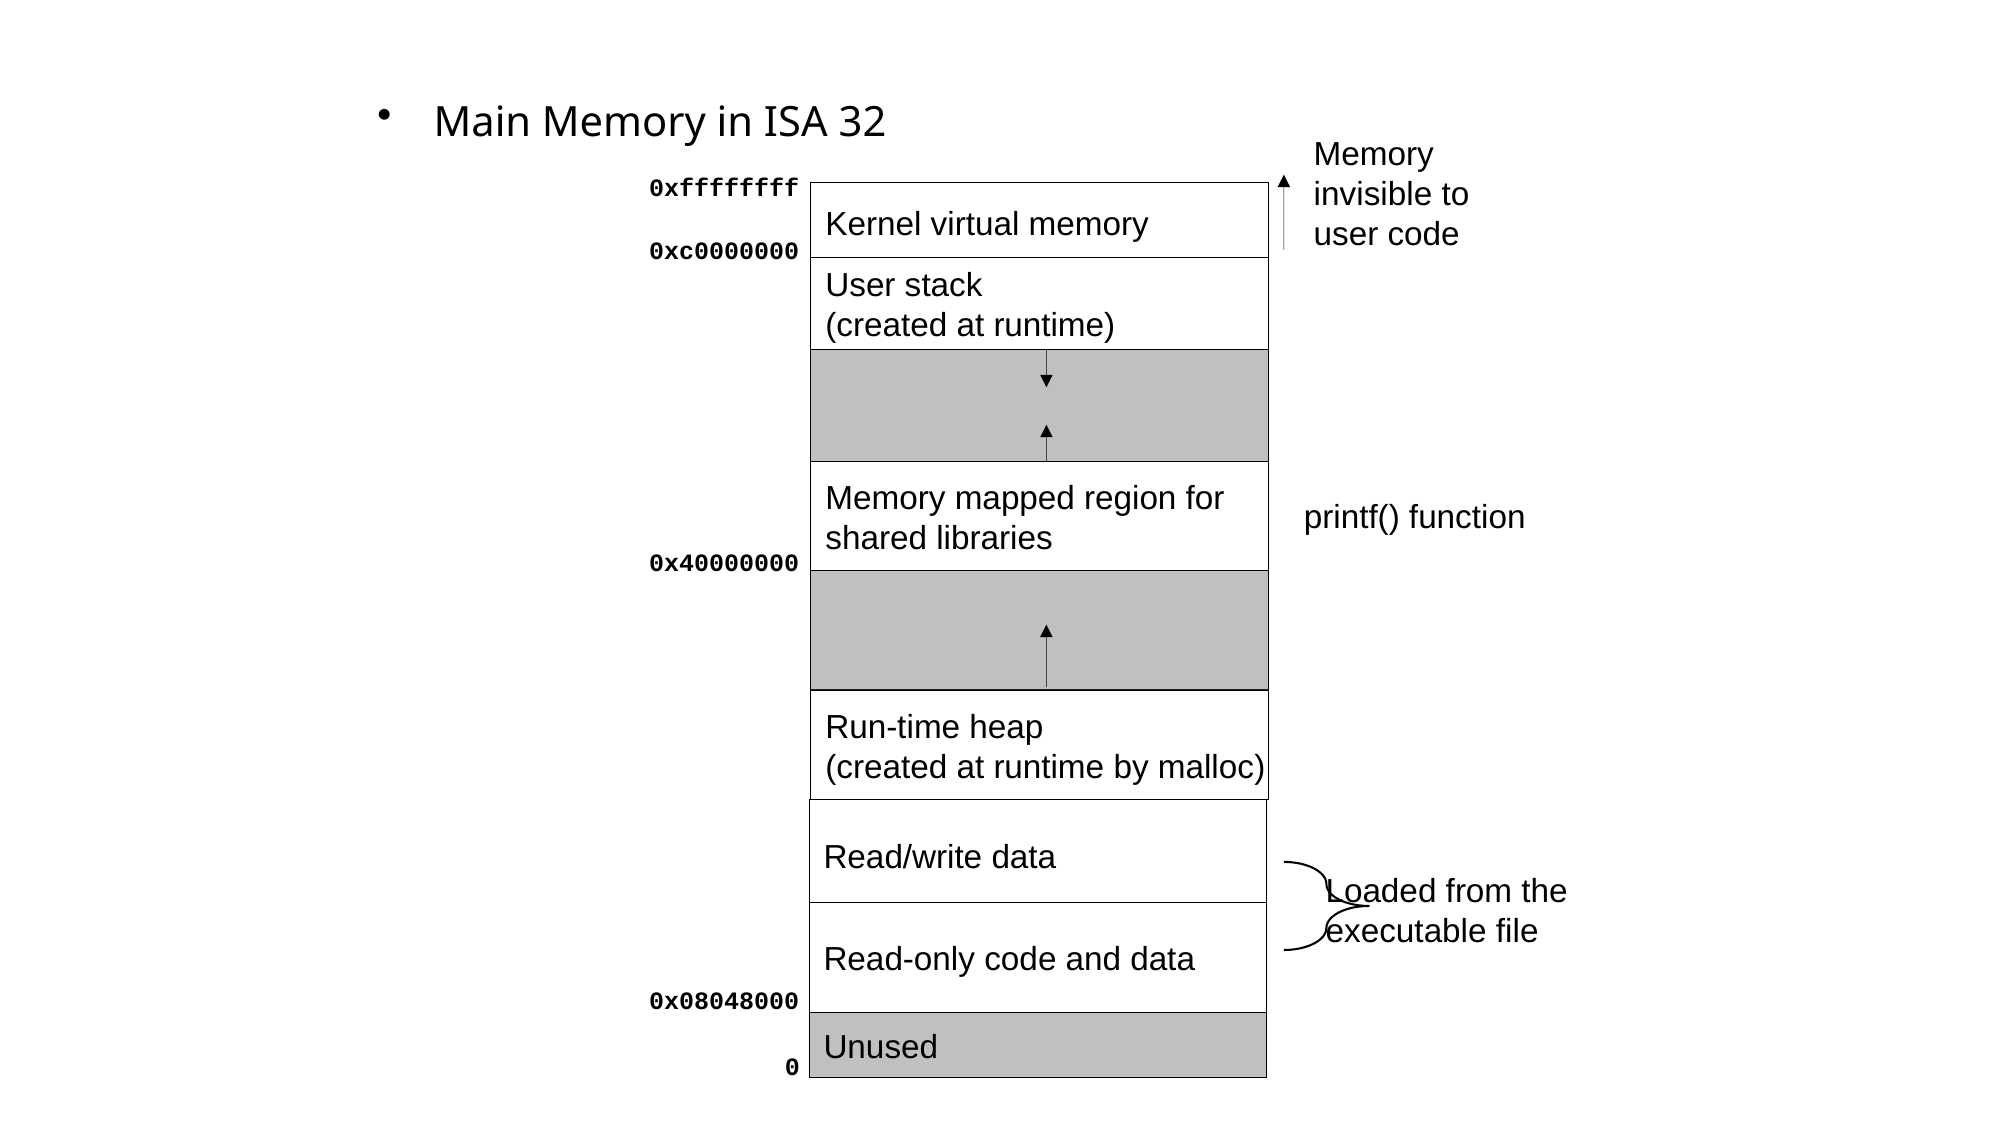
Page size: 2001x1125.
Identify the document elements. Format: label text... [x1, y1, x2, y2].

text_box [1040, 424, 1053, 463]
text_box 0x40000000 [634, 539, 815, 584]
text_box [1040, 349, 1053, 388]
text_box Run-time heap (created at runtime by malloc) [810, 689, 1269, 800]
text_box printf() function [1289, 487, 1541, 543]
text_box [1277, 174, 1291, 250]
text_box Memory invisible to user code [1298, 124, 1485, 260]
text_box Main Memory in ISA 32 [362, 87, 938, 200]
text_box 0xc0000000 [634, 226, 815, 272]
text_box Loaded from the executable file [1310, 862, 1593, 957]
text_box 0 [769, 1042, 815, 1088]
text_box [810, 570, 1269, 689]
text_box [1040, 624, 1053, 688]
text_box 0xffffffff [634, 200, 815, 210]
text_box [1283, 861, 1310, 951]
text_box User stack (created at runtime) [810, 257, 1269, 350]
text_box Kernel virtual memory [810, 182, 1269, 257]
text_box Memory mapped region for shared libraries [810, 461, 1269, 570]
text_box Read/write data [808, 799, 1267, 902]
text_box Read-only code and data [808, 902, 1267, 1013]
text_box [810, 350, 1269, 461]
text_box 0x08048000 [634, 976, 815, 1022]
text_box Unused [808, 1013, 1267, 1078]
